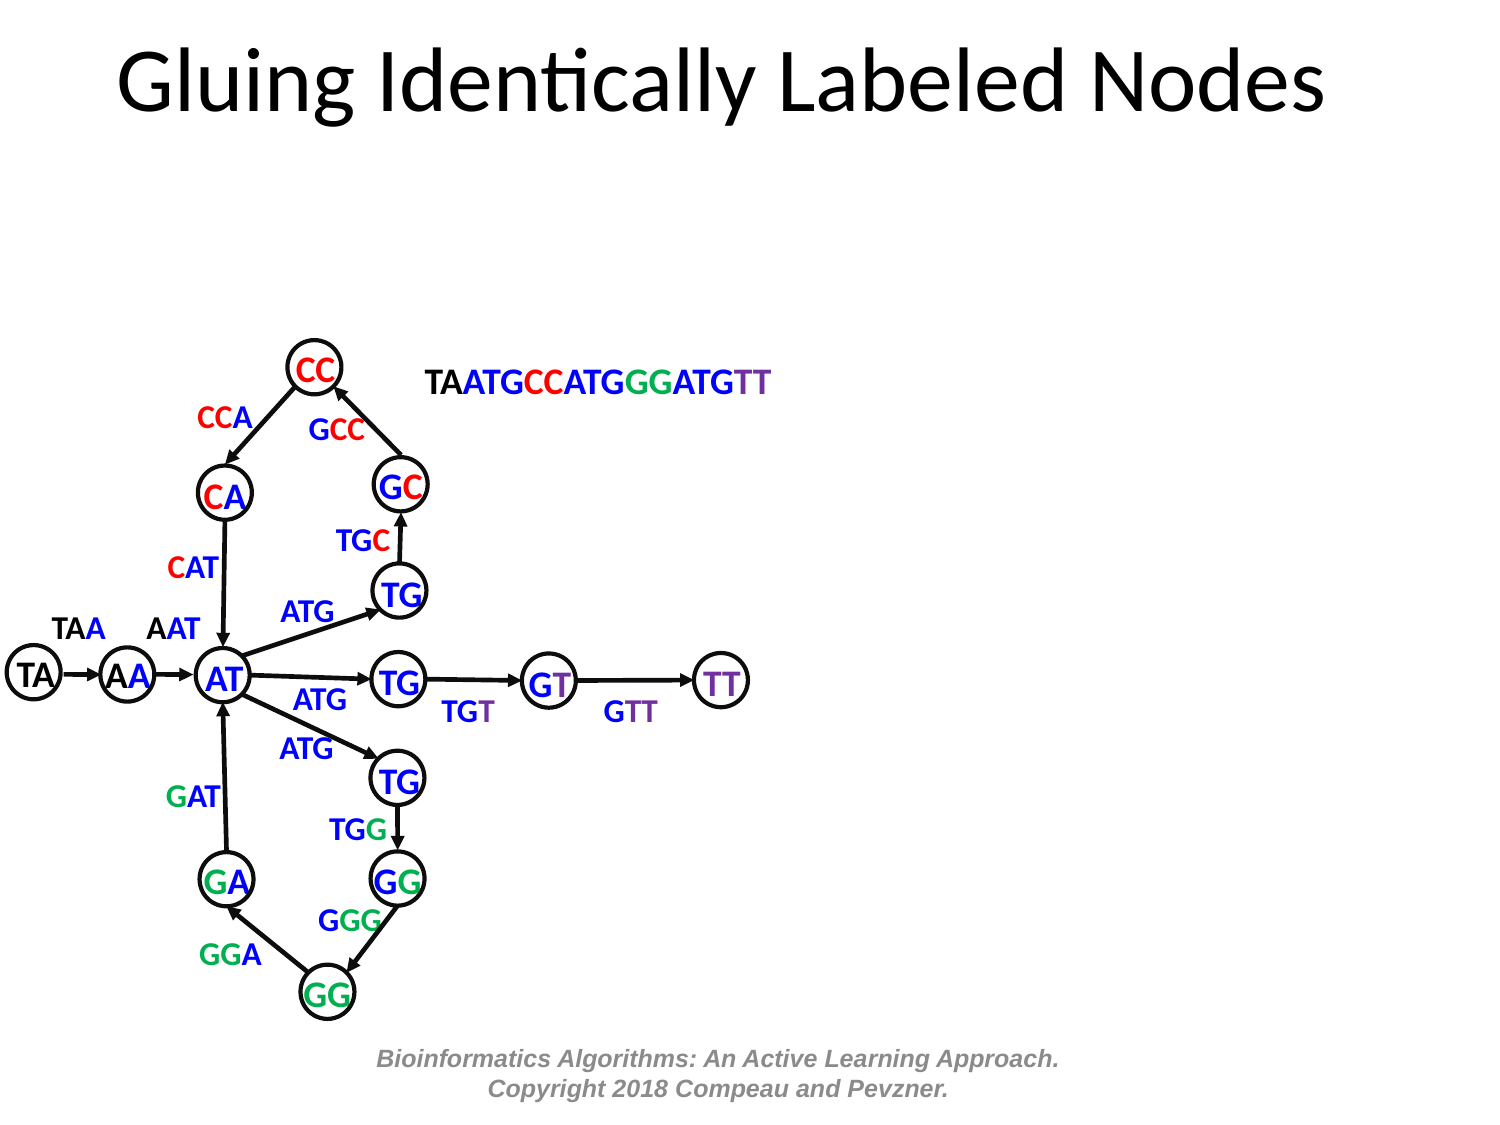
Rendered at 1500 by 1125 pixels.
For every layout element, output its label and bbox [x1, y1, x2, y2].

text_box [588, 683, 673, 737]
footer [337, 1042, 1100, 1103]
text_box [188, 464, 262, 526]
text_box [78, 12, 1429, 138]
text_box [409, 349, 787, 410]
text_box [0, 337, 757, 822]
text_box [184, 749, 437, 1024]
